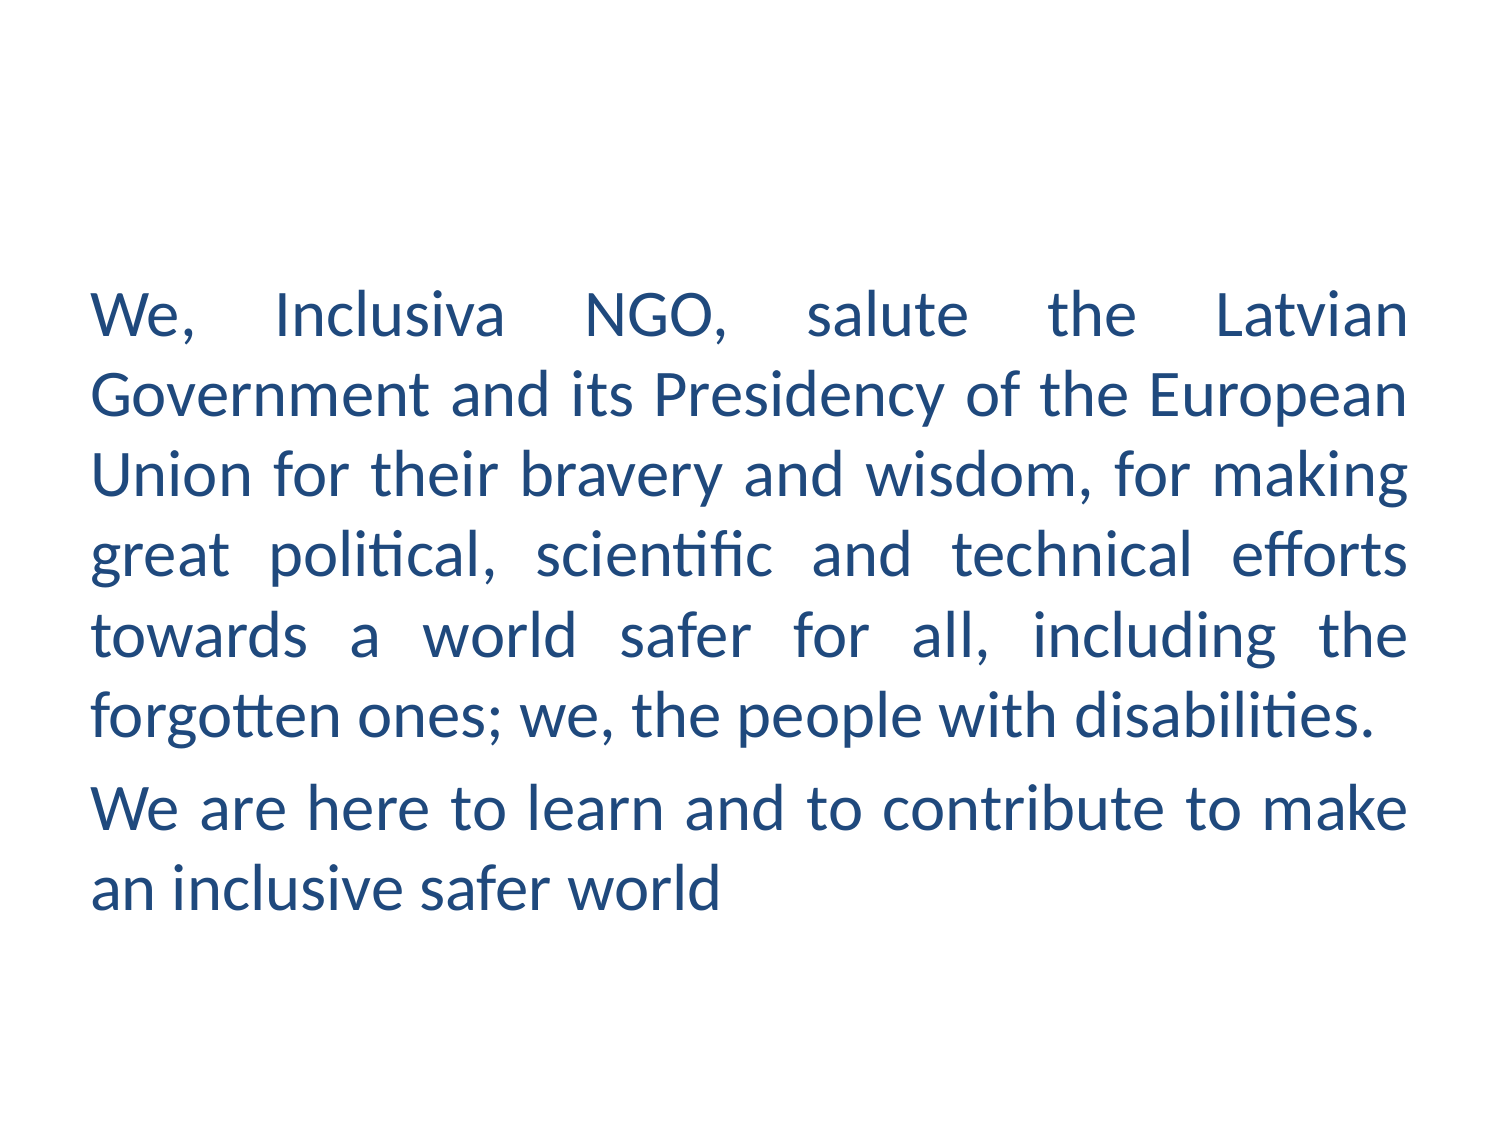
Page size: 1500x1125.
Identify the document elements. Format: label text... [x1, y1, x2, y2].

list We, Inclusiva NGO, salute the Latvian Government and its Presidency of the European Union for their bravery and wisdom, for making great political, scientific and technical efforts towards a world safer for all, including the forgotten ones; we, the people with disabilities. We are here to learn and to contribute to make an inclusive safer world [75, 262, 1425, 1005]
